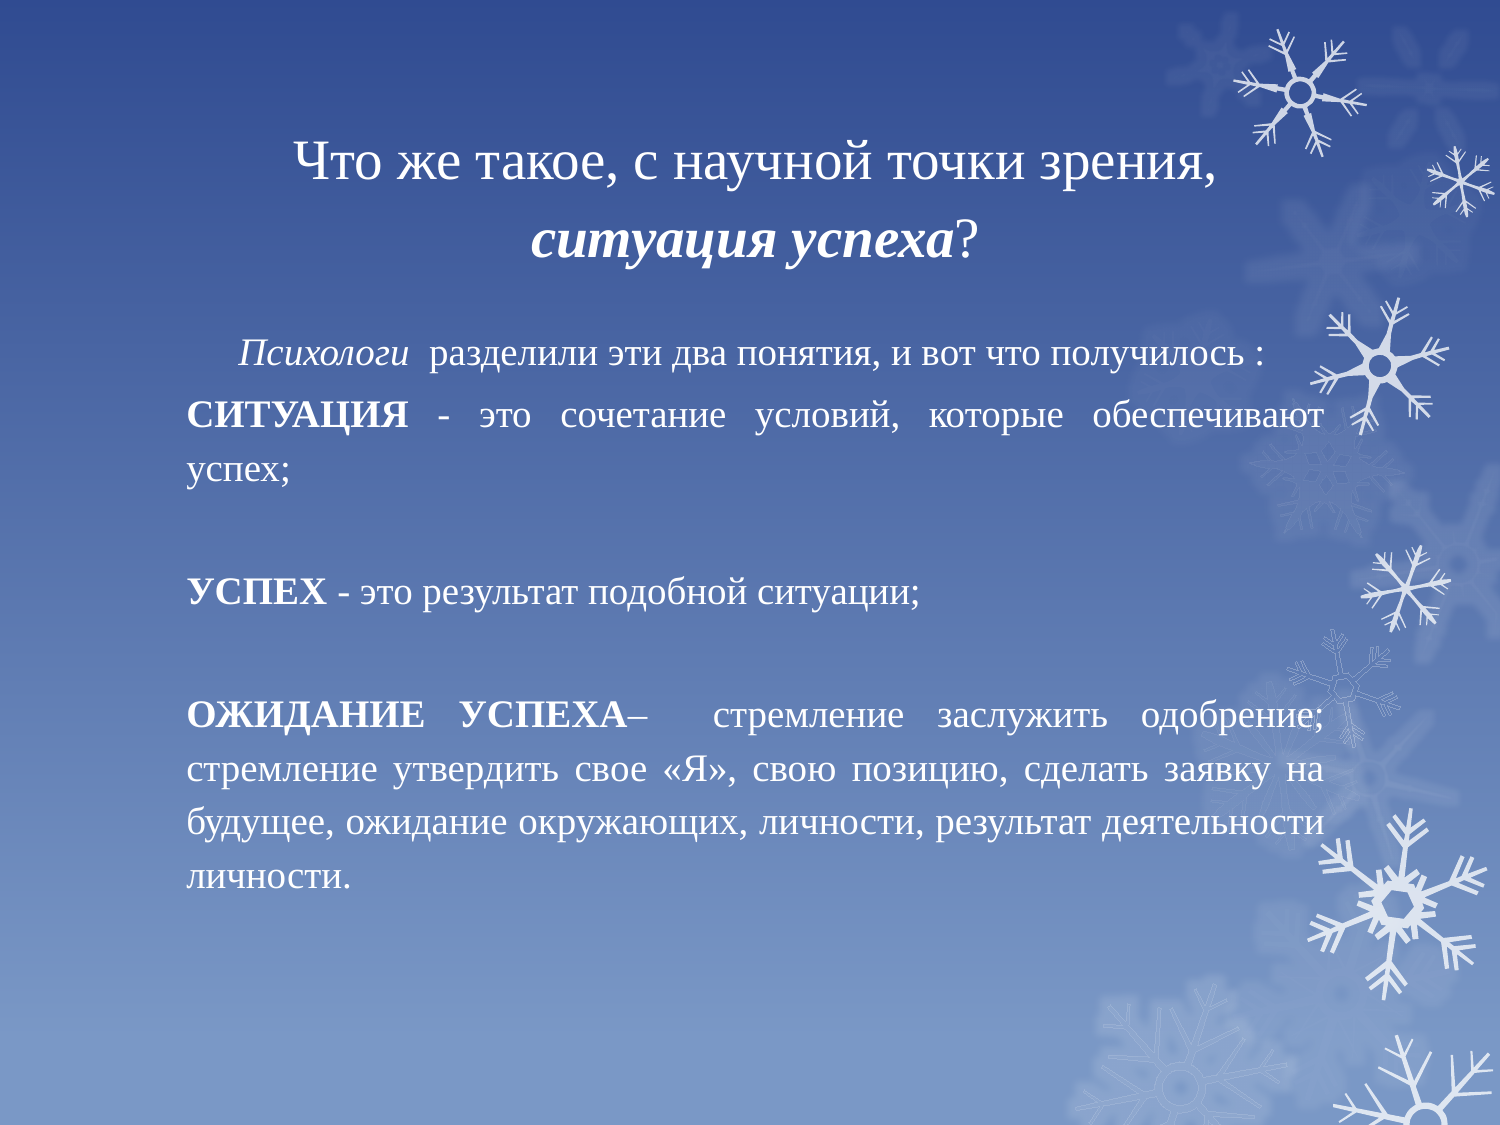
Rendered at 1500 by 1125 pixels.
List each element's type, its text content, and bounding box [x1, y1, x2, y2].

list Что же такое, с научной точки зрения, ситуация успеха? Психологи разделили эти два понятия, и вот что получилось : СИТУАЦИЯ - это сочетание условий, которые обеспечивают успех; УСПЕХ - это результат подобной ситуации; ОЖИДАНИЕ УСПЕХА– стремление заслужить одобрение; стремление утвердить свое «Я», свою позицию, сделать заявку на будущее, ожидание окружающих, личности, результат деятельности личности. [171, 101, 1340, 950]
